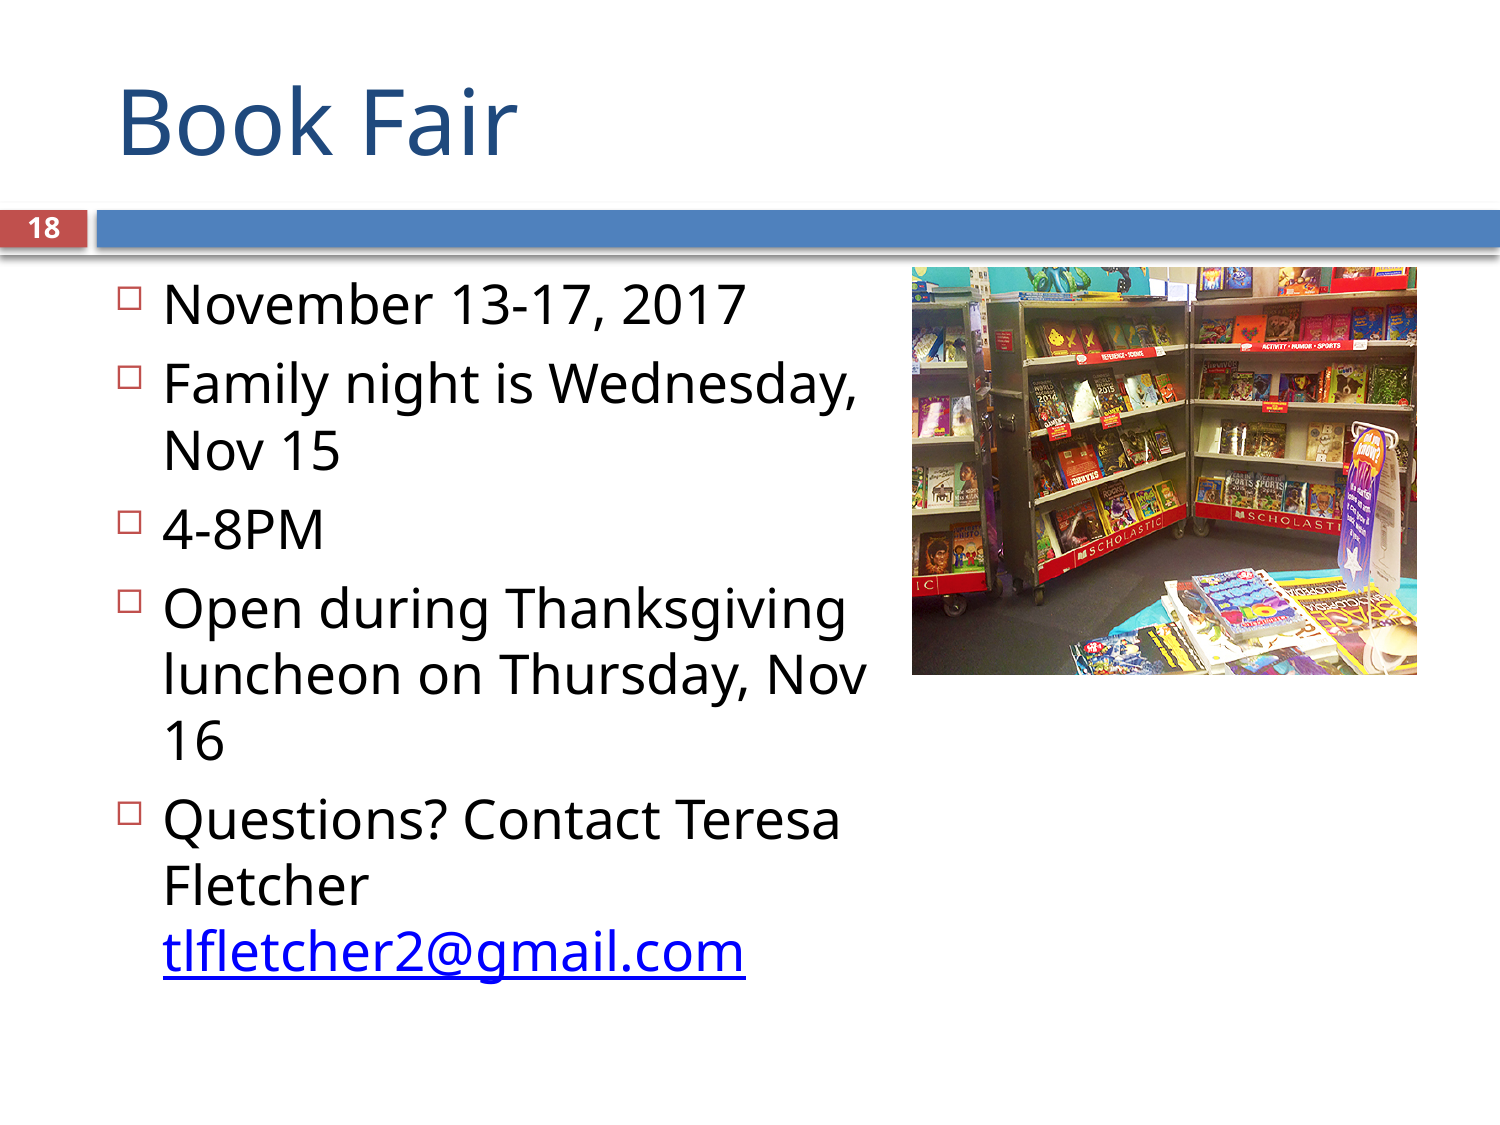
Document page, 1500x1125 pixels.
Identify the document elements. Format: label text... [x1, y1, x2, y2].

title Book Fair [100, 37, 1438, 200]
list November 13-17, 2017 Family night is Wednesday, Nov 15 4-8PM Open during Thanksgiving luncheon on Thursday, Nov 16 Questions? Contact Teresa Fletcher tlfletcher2@gmail.com [100, 262, 913, 1000]
slide_number 18 [0, 208, 88, 249]
picture [912, 267, 1417, 675]
